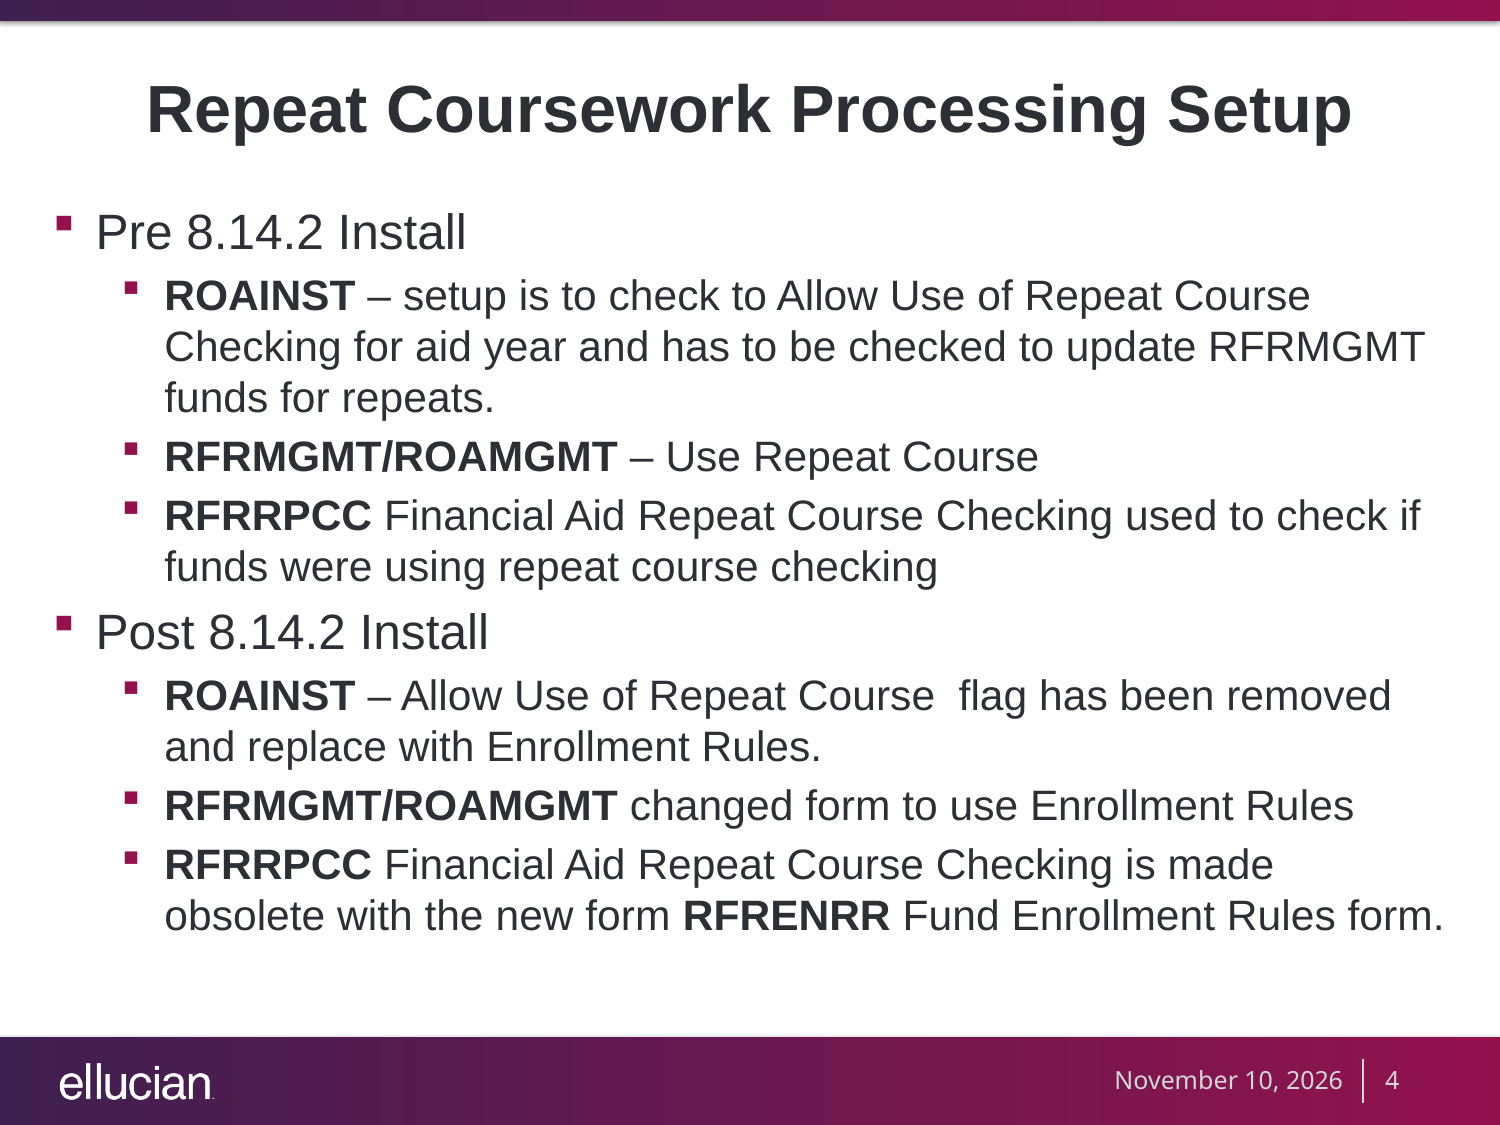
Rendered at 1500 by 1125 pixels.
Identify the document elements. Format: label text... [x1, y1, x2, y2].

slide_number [1008, 1035, 1359, 1125]
list Pre 8.14.2 Install ROAINST – setup is to check to Allow Use of Repeat Course Checking for aid year and has to be checked to update RFRMGMT funds for repeats. RFRMGMT/ROAMGMT – Use Repeat Course RFRRPCC Financial Aid Repeat Course Checking used to check if funds were using repeat course checking Post 8.14.2 Install ROAINST – Allow Use of Repeat Course flag has been removed and replace with Enrollment Rules. RFRMGMT/ROAMGMT changed form to use Enrollment Rules RFRRPCC Financial Aid Repeat Course Checking is made obsolete with the new form RFRENRR Fund Enrollment Rules form. [37, 192, 1463, 995]
title Repeat Coursework Processing Setup [37, 45, 1463, 167]
slide_number 4 [1370, 1036, 1500, 1125]
picture [53, 1037, 221, 1125]
